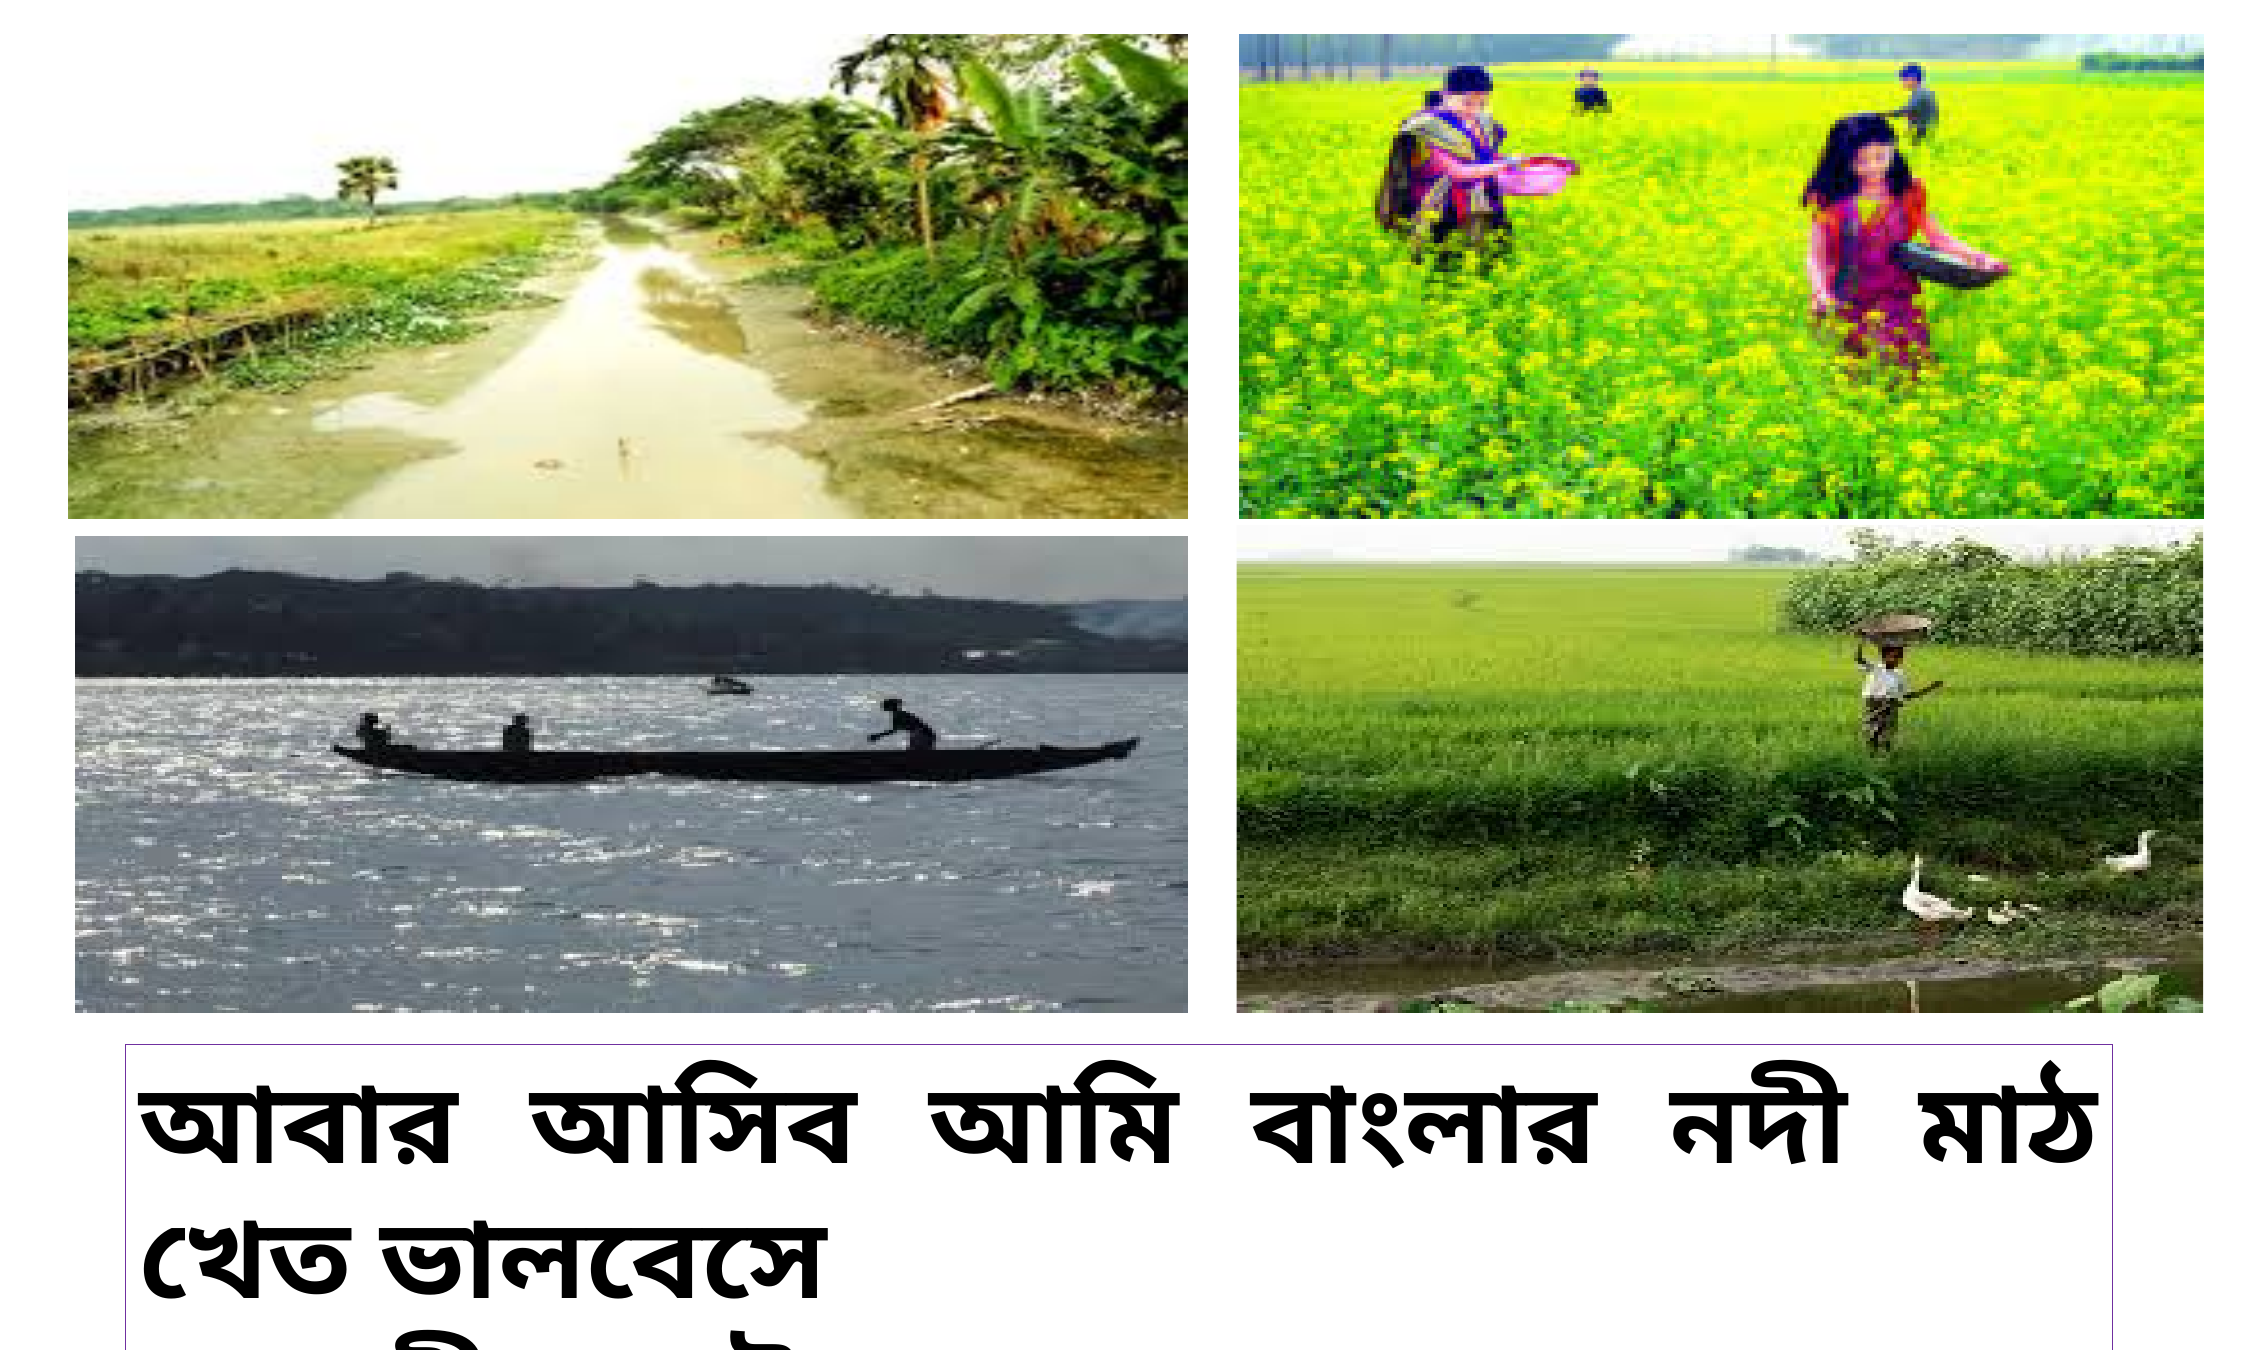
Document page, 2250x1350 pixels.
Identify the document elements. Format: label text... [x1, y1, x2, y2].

text_box আবার আসিব আমি বাংলার নদী মাঠ খেত ভালবেসে জলাঙ্গীর ঢেউয়ে ভেজা বাংলার এ সবজ করুণ ডাঙায়; [125, 1044, 2113, 1350]
picture [68, 34, 1188, 519]
picture [1236, 525, 2204, 1013]
picture [74, 536, 1188, 1013]
picture [1239, 34, 2204, 519]
